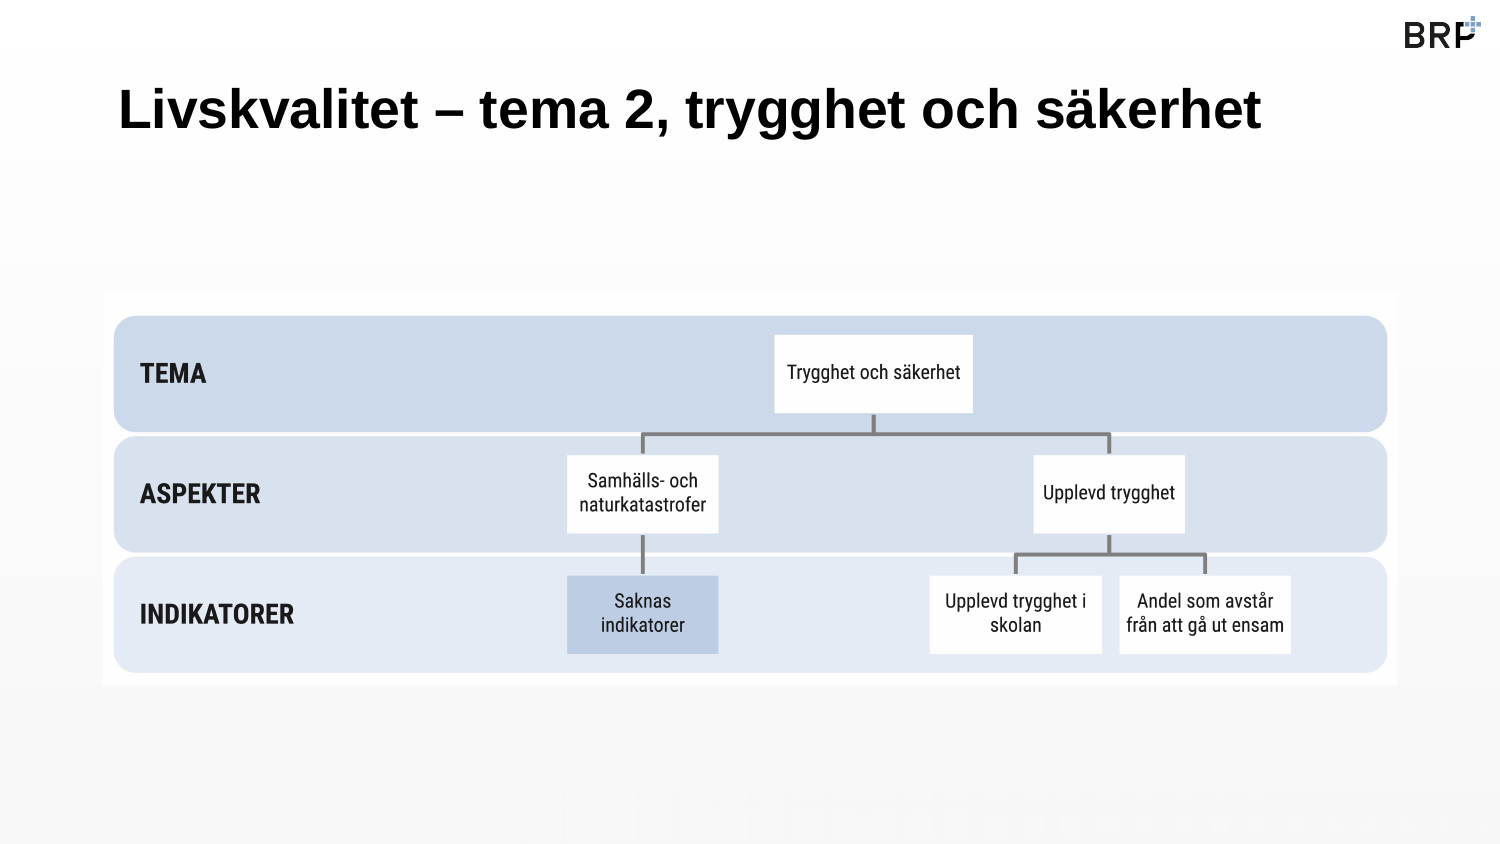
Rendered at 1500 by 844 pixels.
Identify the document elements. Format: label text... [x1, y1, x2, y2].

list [103, 293, 1397, 685]
title Livskvalitet – tema 2, trygghet och säkerhet [103, 66, 1284, 208]
picture [1405, 16, 1481, 48]
